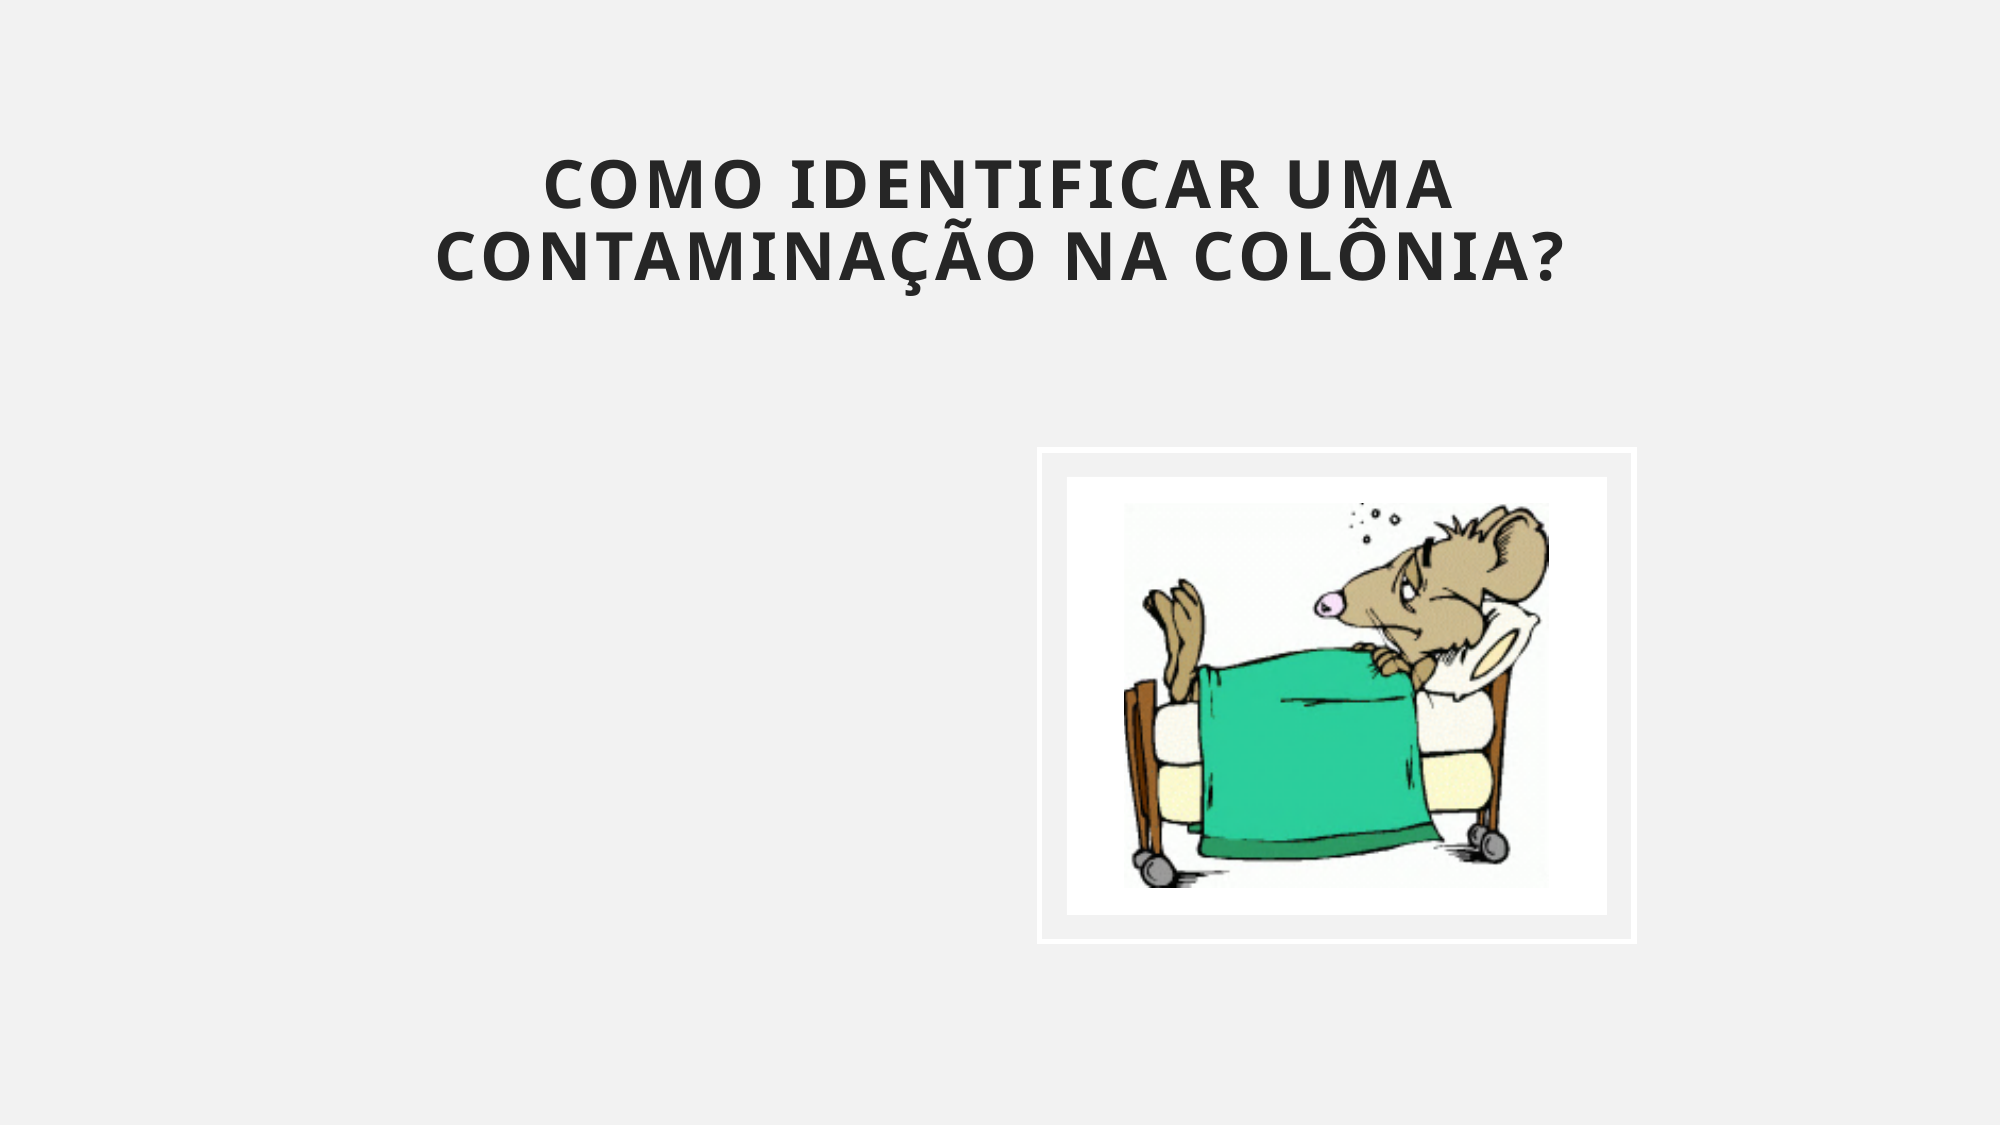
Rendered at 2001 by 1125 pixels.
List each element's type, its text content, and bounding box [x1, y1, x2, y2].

text_box [1066, 476, 1608, 916]
text_box Como identificar uma contaminação na colônia? [287, 125, 1713, 321]
text_box [1039, 449, 1635, 943]
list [1124, 503, 1549, 888]
